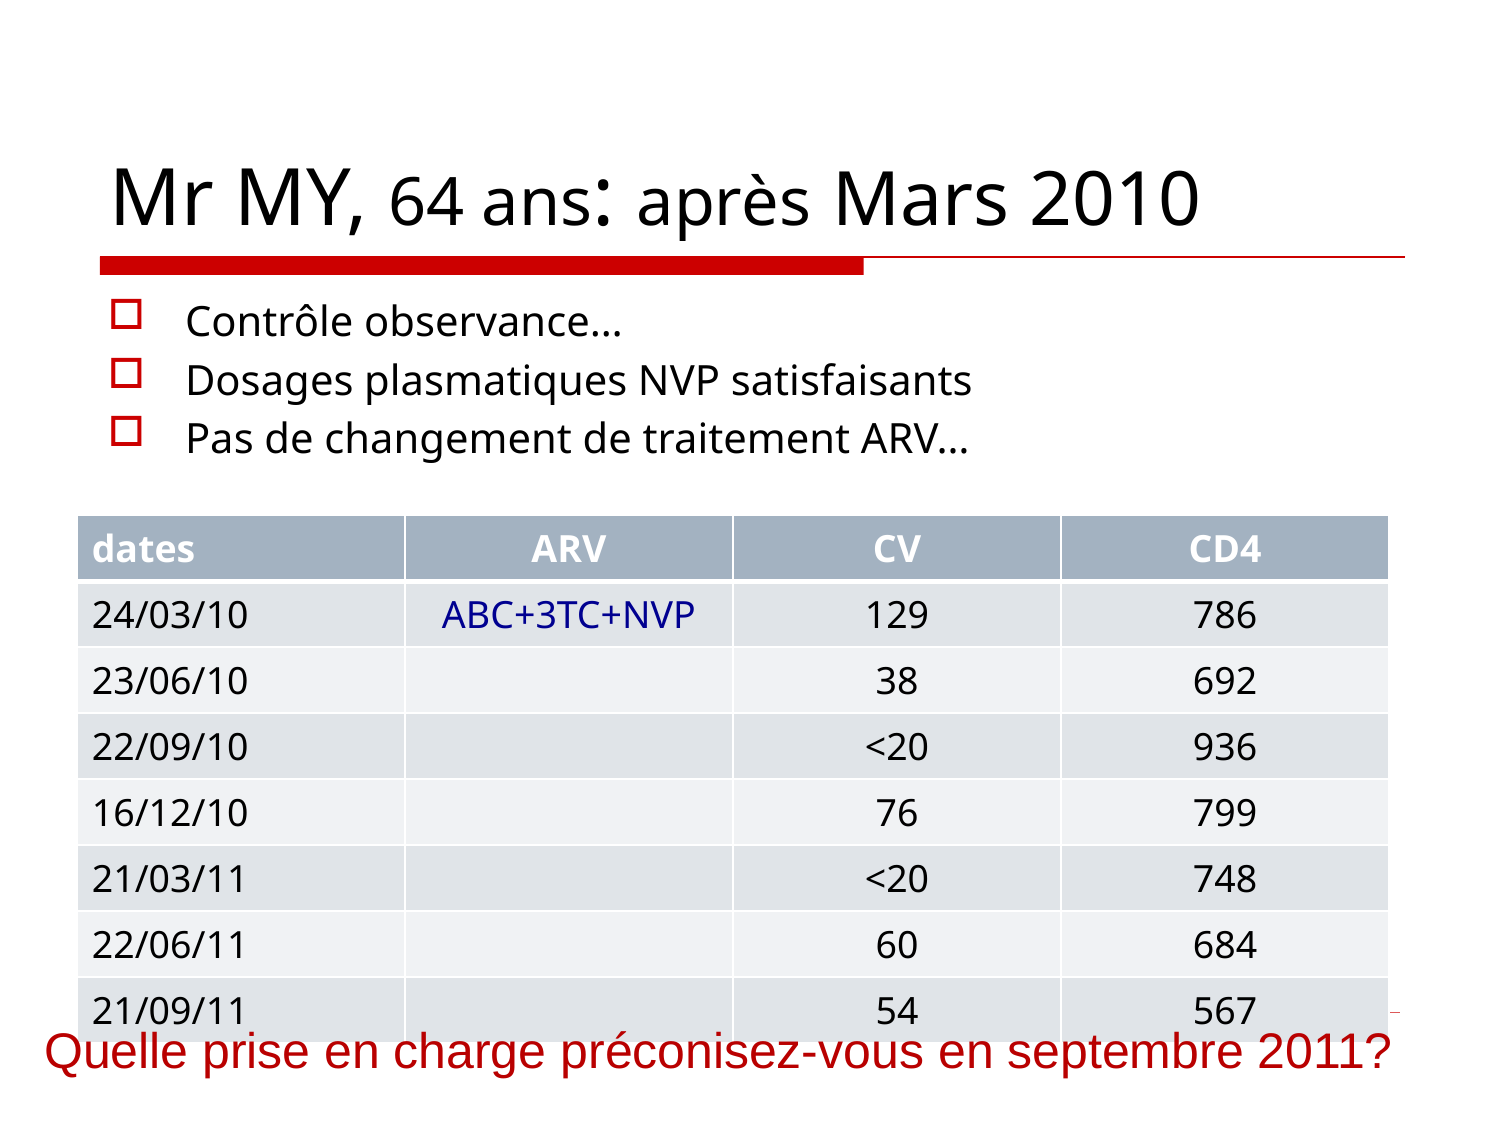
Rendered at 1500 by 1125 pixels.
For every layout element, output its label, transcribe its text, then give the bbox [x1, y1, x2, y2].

text_box Quelle prise en charge préconisez-vous en septembre 2011? [29, 1011, 1459, 1125]
table_cell 60 [734, 912, 1060, 976]
table_cell [406, 780, 732, 844]
table_cell 748 [1062, 846, 1388, 910]
table_cell <20 [734, 714, 1060, 778]
table_cell 692 [1062, 648, 1388, 712]
table_header dates [78, 516, 404, 579]
table_header CD4 [1062, 516, 1388, 579]
table_header ARV [406, 516, 732, 579]
table_cell [406, 714, 732, 778]
table_cell 129 [734, 584, 1060, 646]
table_cell 21/09/11 [78, 978, 404, 1011]
table_cell 76 [734, 780, 1060, 844]
table_cell ABC+3TC+NVP [406, 584, 732, 646]
table_cell <20 [734, 846, 1060, 910]
table_cell [406, 846, 732, 910]
table_cell 24/03/10 [78, 584, 404, 646]
title Mr MY, 64 ans: après Mars 2010 [94, 50, 1407, 250]
table_cell 23/06/10 [78, 648, 404, 712]
list Contrôle observance… Dosages plasmatiques NVP satisfaisants Pas de changement de traitement ARV… [92, 287, 1406, 457]
table_cell [406, 648, 732, 712]
table_cell [406, 978, 732, 1011]
table_cell 22/09/10 [78, 714, 404, 778]
table_header CV [734, 516, 1060, 579]
table_cell 38 [734, 648, 1060, 712]
table_cell 16/12/10 [78, 780, 404, 844]
table_cell 799 [1062, 780, 1388, 844]
table_cell 786 [1062, 584, 1388, 646]
table_cell 936 [1062, 714, 1388, 778]
table_cell 54 [734, 978, 1060, 1011]
table_cell 22/06/11 [78, 912, 404, 976]
table_cell 21/03/11 [78, 846, 404, 910]
table_cell 684 [1062, 912, 1388, 976]
table_cell [406, 912, 732, 976]
table_cell 567 [1062, 978, 1388, 1011]
